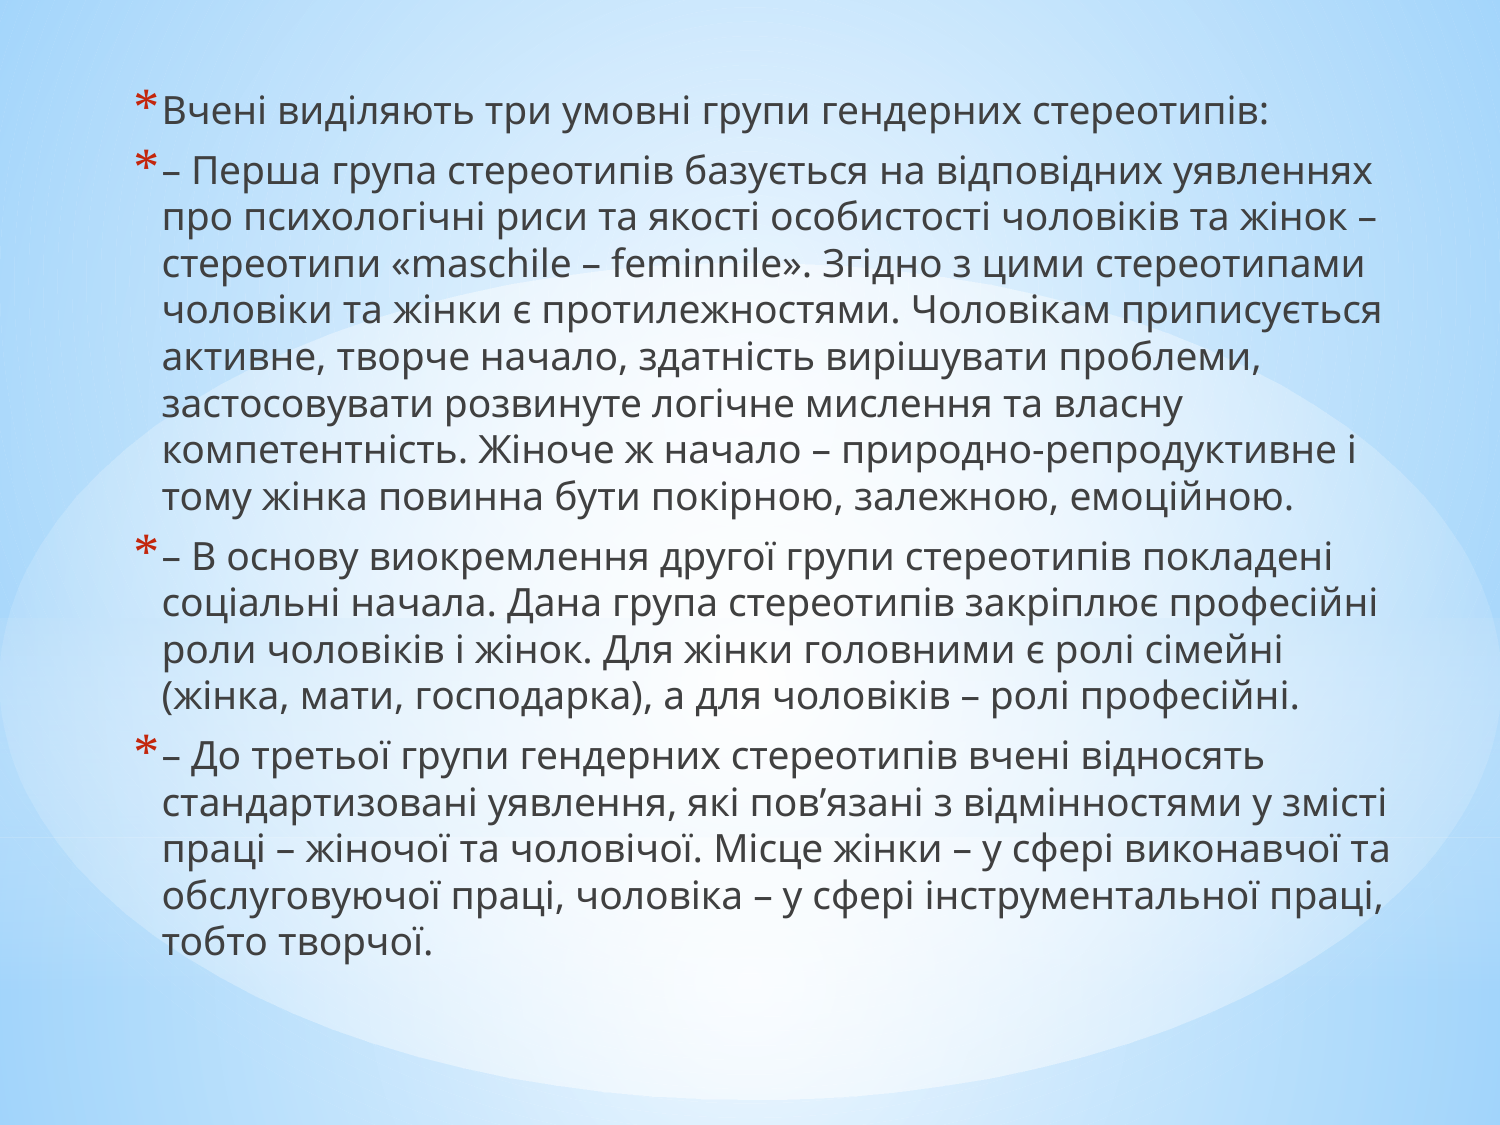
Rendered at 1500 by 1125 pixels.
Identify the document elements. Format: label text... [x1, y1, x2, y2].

list Вчені виділяють три умовні групи гендерних стереотипів: – Перша група стереотипів базується на відповідних уявленнях про психологічні риси та якості особистості чоловіків та жінок – стереотипи «maschile – feminnile». Згідно з цими стереотипами чоловіки та жінки є протилежностями. Чоловікам приписується активне, творче начало, здатність вирішувати проблеми, застосовувати розвинуте логічне мислення та власну компетентність. Жіноче ж начало – природно-репродуктивне і тому жінка повинна бути покірною, залежною, емоційною. – В основу виокремлення другої групи стереотипів покладені соціальні начала. Дана група стереотипів закріплює професійні роли чоловіків і жінок. Для жінки головними є ролі сімейні (жінка, мати, господарка), а для чоловіків – ролі професійні. – До третьої групи гендерних стереотипів вчені відносять стандартизовані уявлення, які пов’язані з відмінностями у змісті праці – жіночої та чоловічої. Місце жінки – у сфері виконавчої та обслуговуючої праці, чоловіка – у сфері інструментальної праці, тобто творчої. [112, 78, 1412, 1024]
